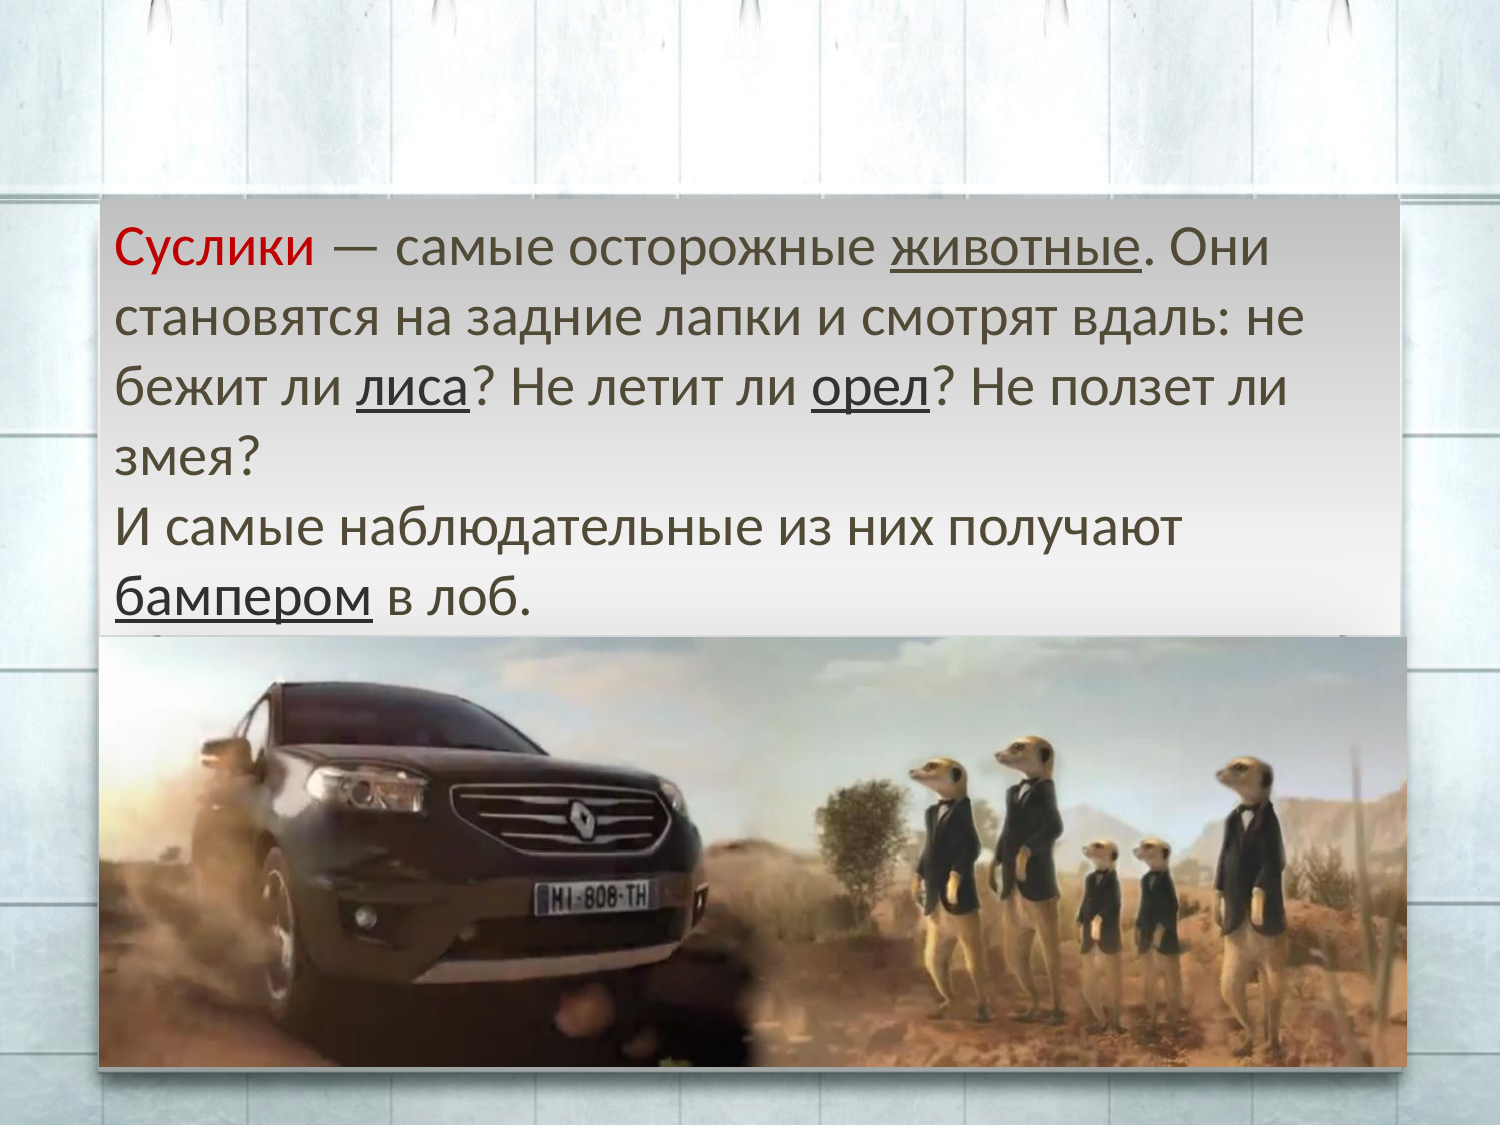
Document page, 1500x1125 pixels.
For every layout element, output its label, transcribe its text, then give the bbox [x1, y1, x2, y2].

picture [0, 0, 1500, 1125]
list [99, 637, 1407, 1067]
text_box Суслики — самые осторожные животные. Они становятся на задние лапки и смотрят вдаль: не бежит ли лиса? Не летит ли орел? Не ползет ли змея? И самые наблюдательные из них получают бампером в лоб. [99, 199, 1400, 611]
